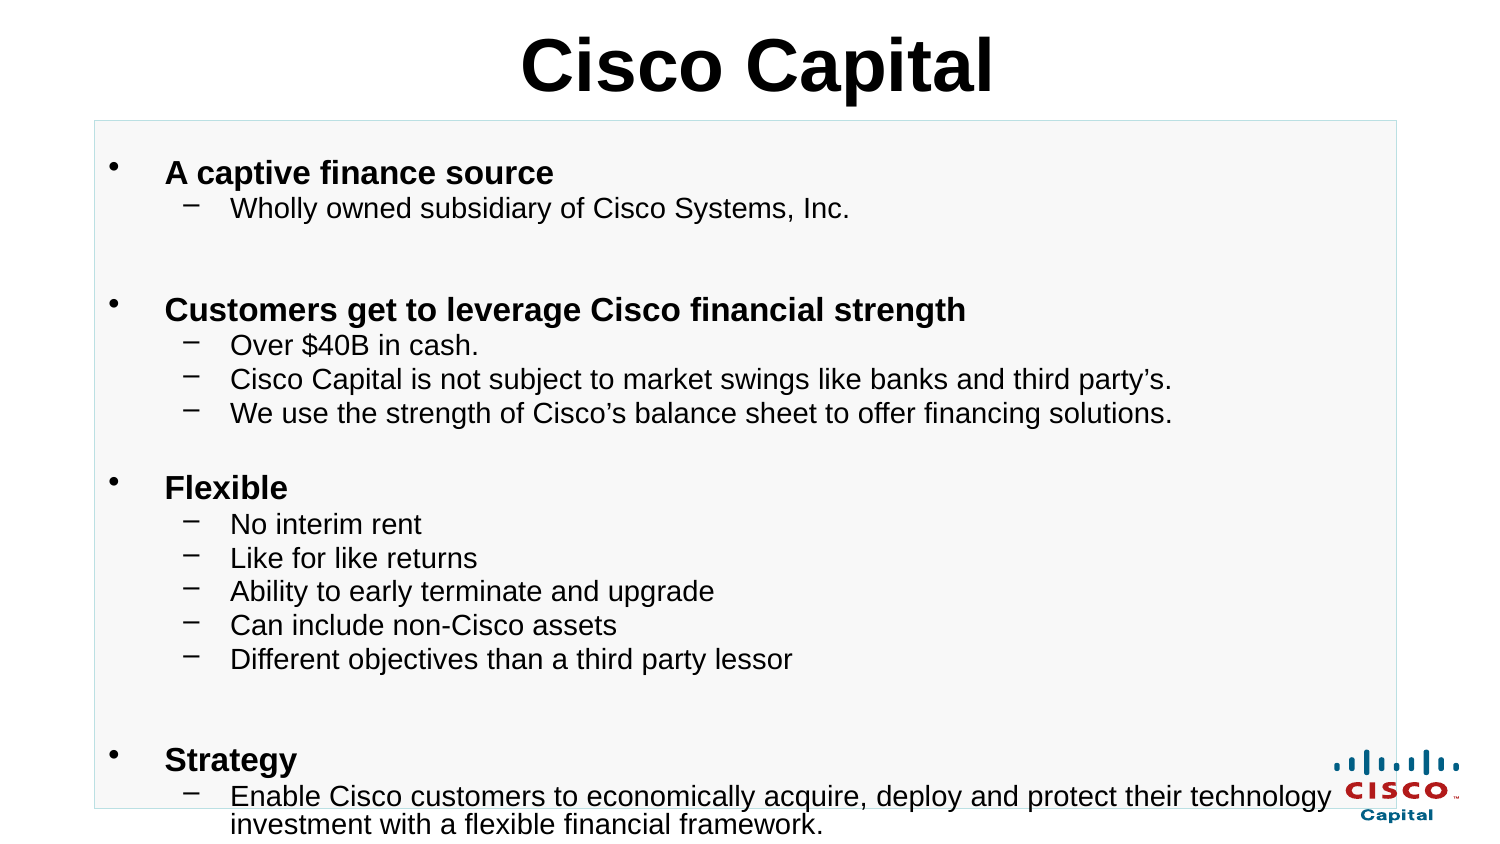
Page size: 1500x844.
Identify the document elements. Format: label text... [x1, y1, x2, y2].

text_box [1334, 749, 1459, 824]
text_box Cisco Capital [87, 75, 1424, 195]
list A captive finance source Wholly owned subsidiary of Cisco Systems, Inc. Customers get to leverage Cisco financial strength Over $40B in cash. Cisco Capital is not subject to market swings like banks and third party’s. We use the strength of Cisco’s balance sheet to offer financing solutions. Flexible No interim rent Like for like returns Ability to early terminate and upgrade Can include non-Cisco assets Different objectives than a third party lessor Strategy Enable Cisco customers to economically acquire, deploy and protect their technology investment with a flexible financial framework. [94, 120, 1397, 809]
